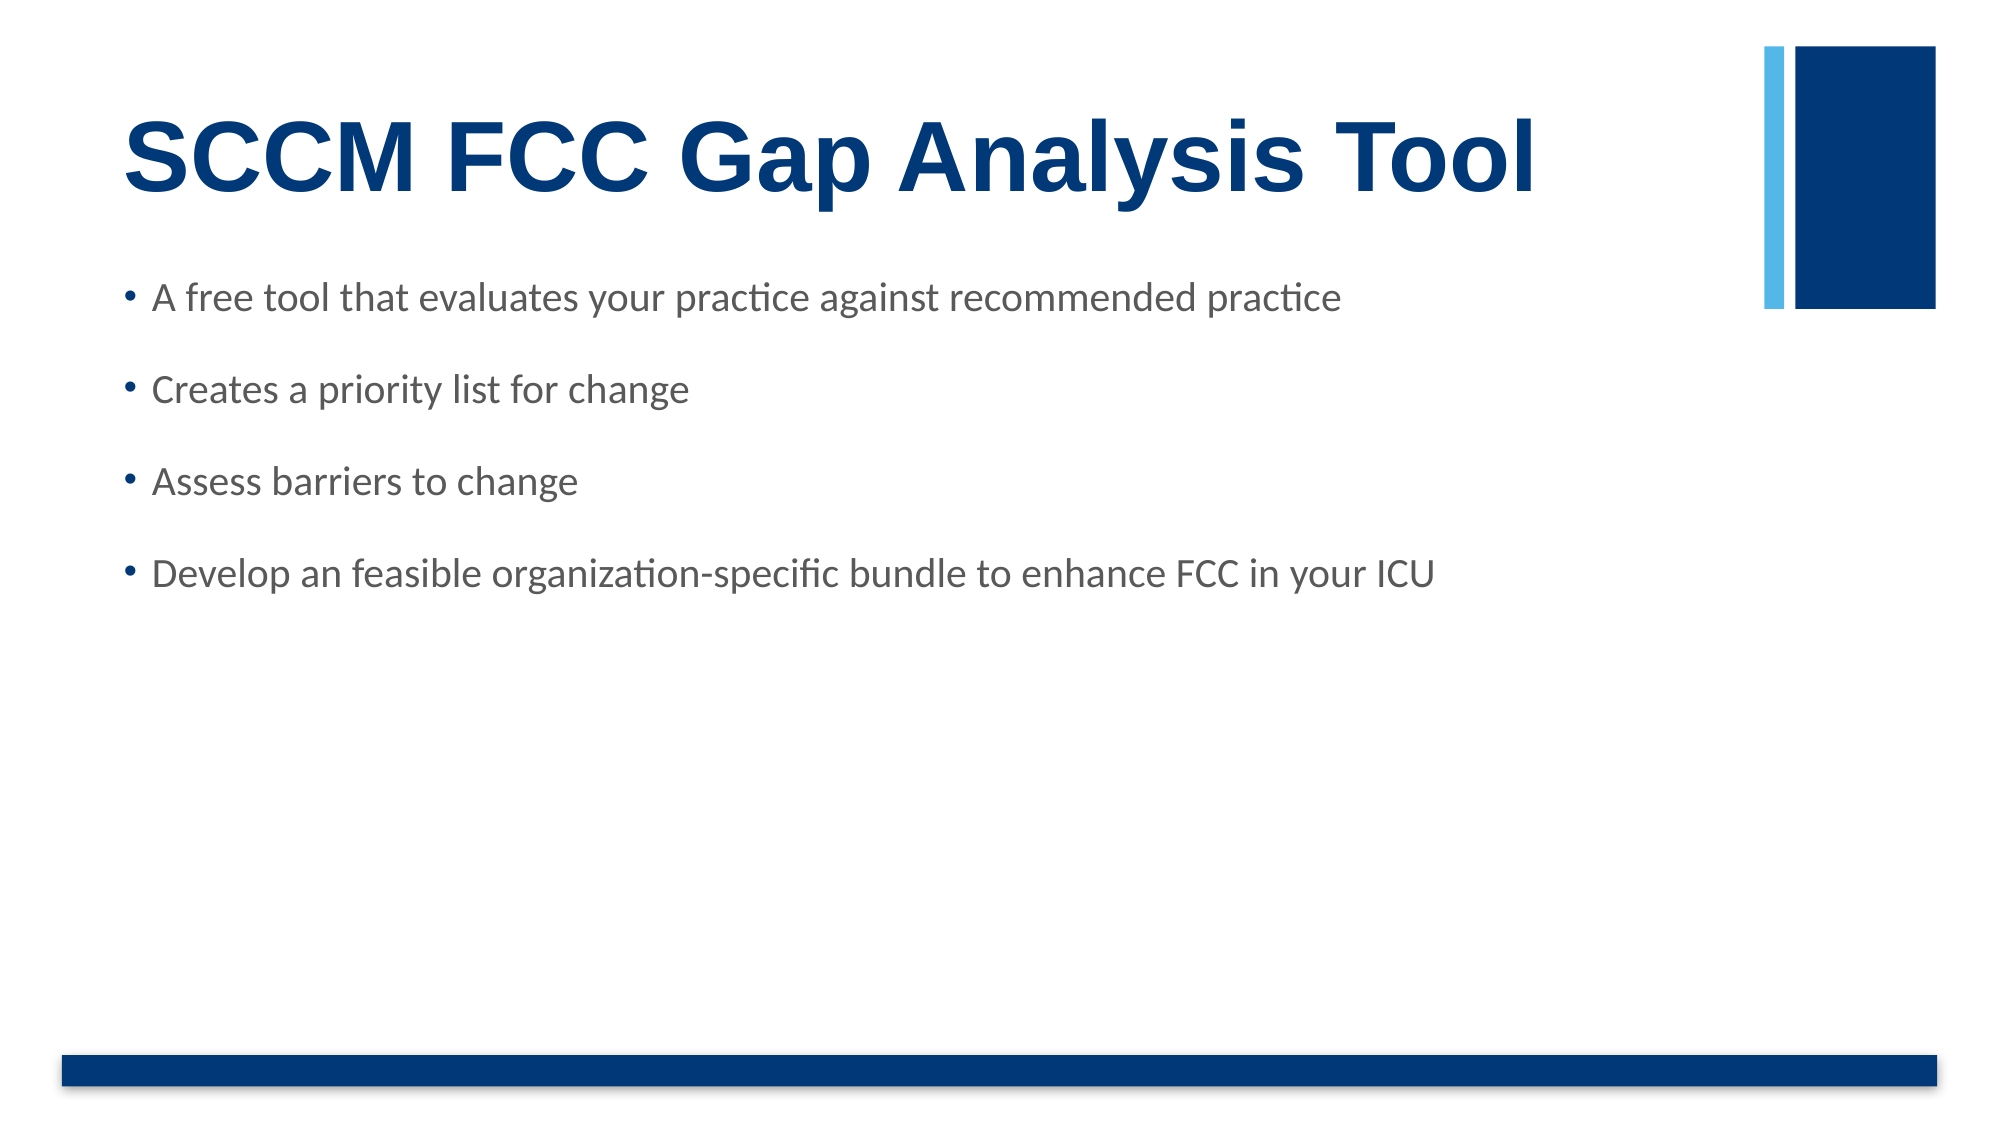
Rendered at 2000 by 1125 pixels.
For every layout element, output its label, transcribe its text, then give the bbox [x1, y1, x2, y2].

list A free tool that evaluates your practice against recommended practice Creates a priority list for change Assess barriers to change Develop an feasible organization-specific bundle to enhance FCC in your ICU [109, 262, 1762, 1005]
title SCCM FCC Gap Analysis Tool [109, 35, 1762, 219]
